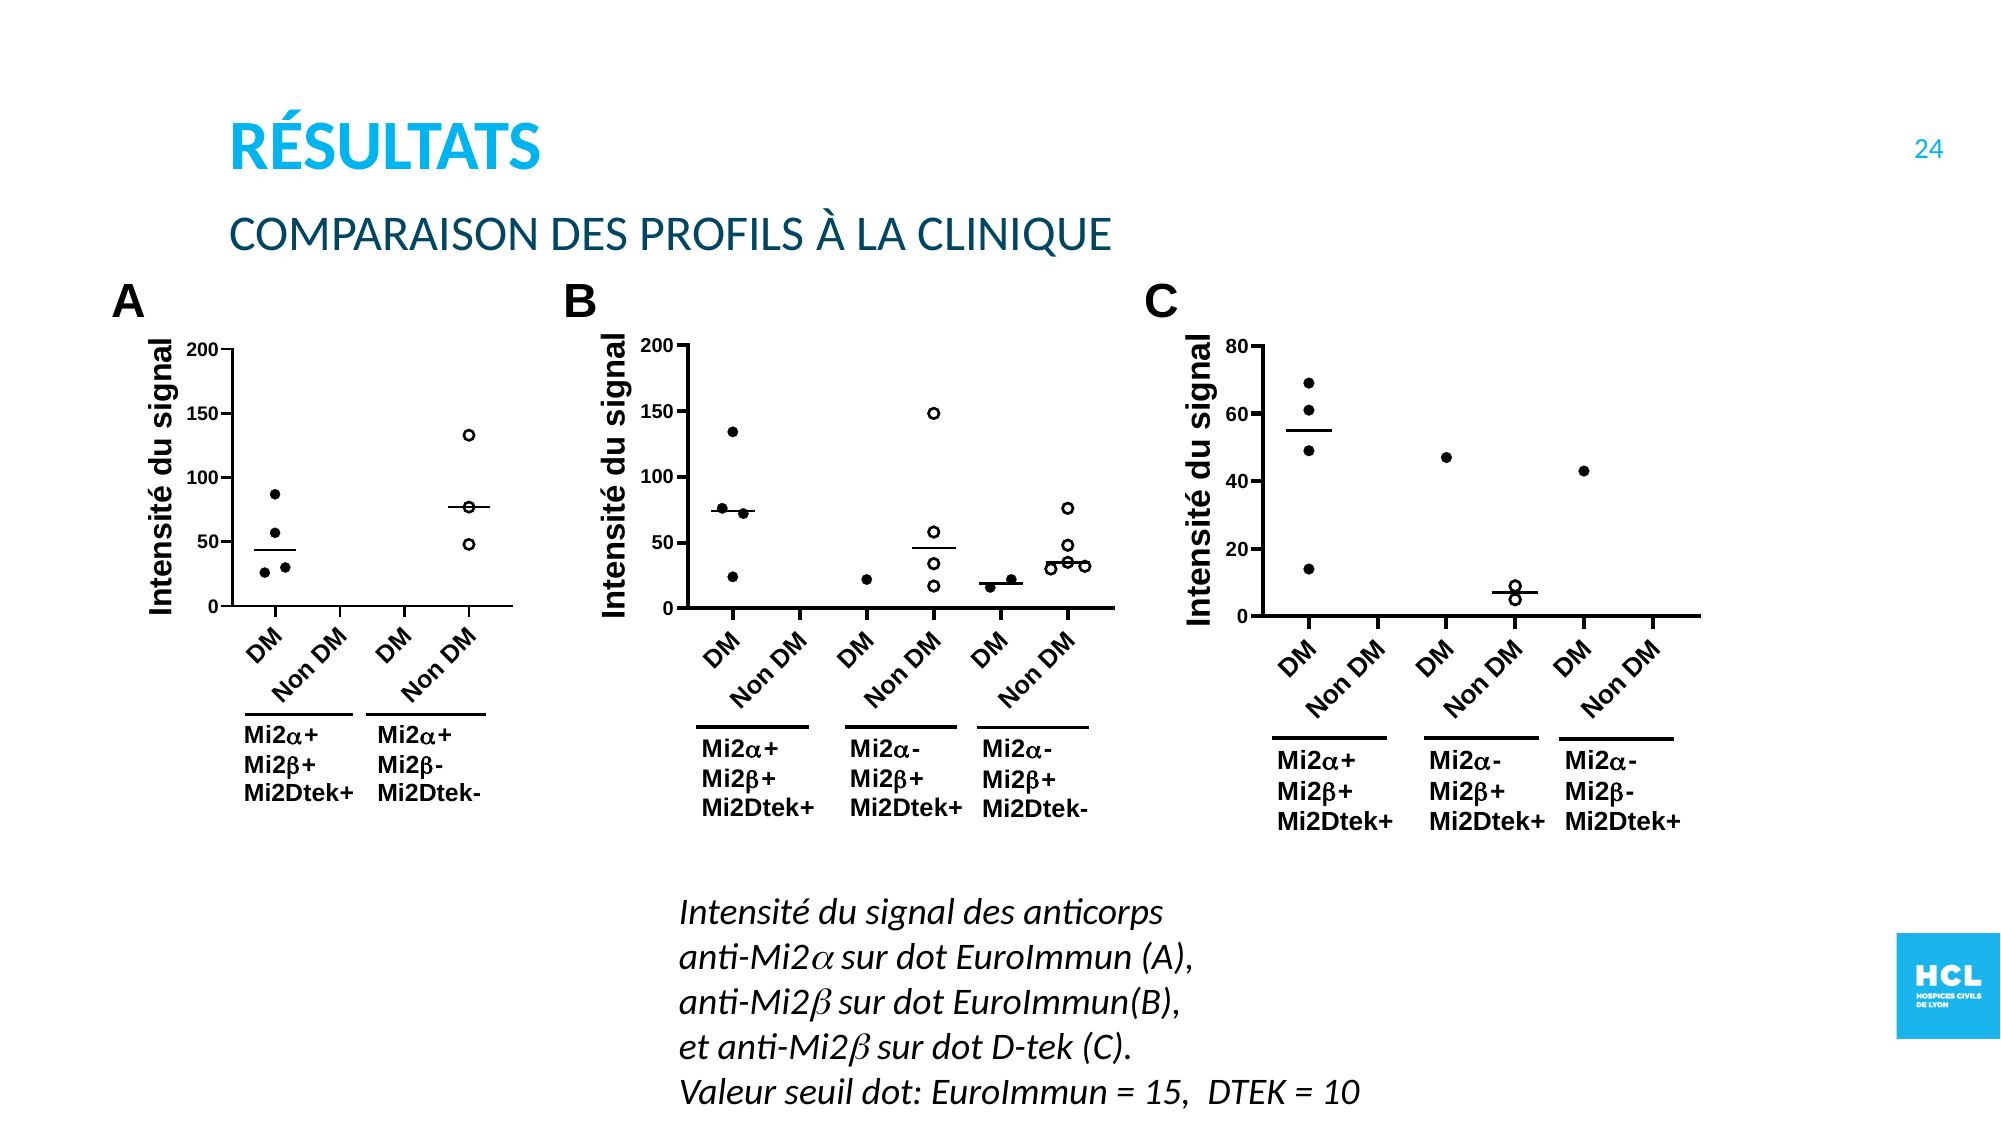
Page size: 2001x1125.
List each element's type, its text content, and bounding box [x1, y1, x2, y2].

list Résultats [214, 102, 1878, 191]
text_box Intensité du signal des anticorps anti-Mi2 sur dot EuroImmun (A), anti-Mi2 sur dot EuroImmun(B), et anti-Mi2 sur dot D-tek (C). Valeur seuil dot: EuroImmun = 15, DTEK = 10 [664, 880, 1534, 1120]
list Comparaison des profils à la clinique [214, 193, 1878, 274]
picture [86, 248, 1737, 880]
slide_number 24 [1899, 96, 2000, 198]
picture [1896, 933, 2001, 1039]
